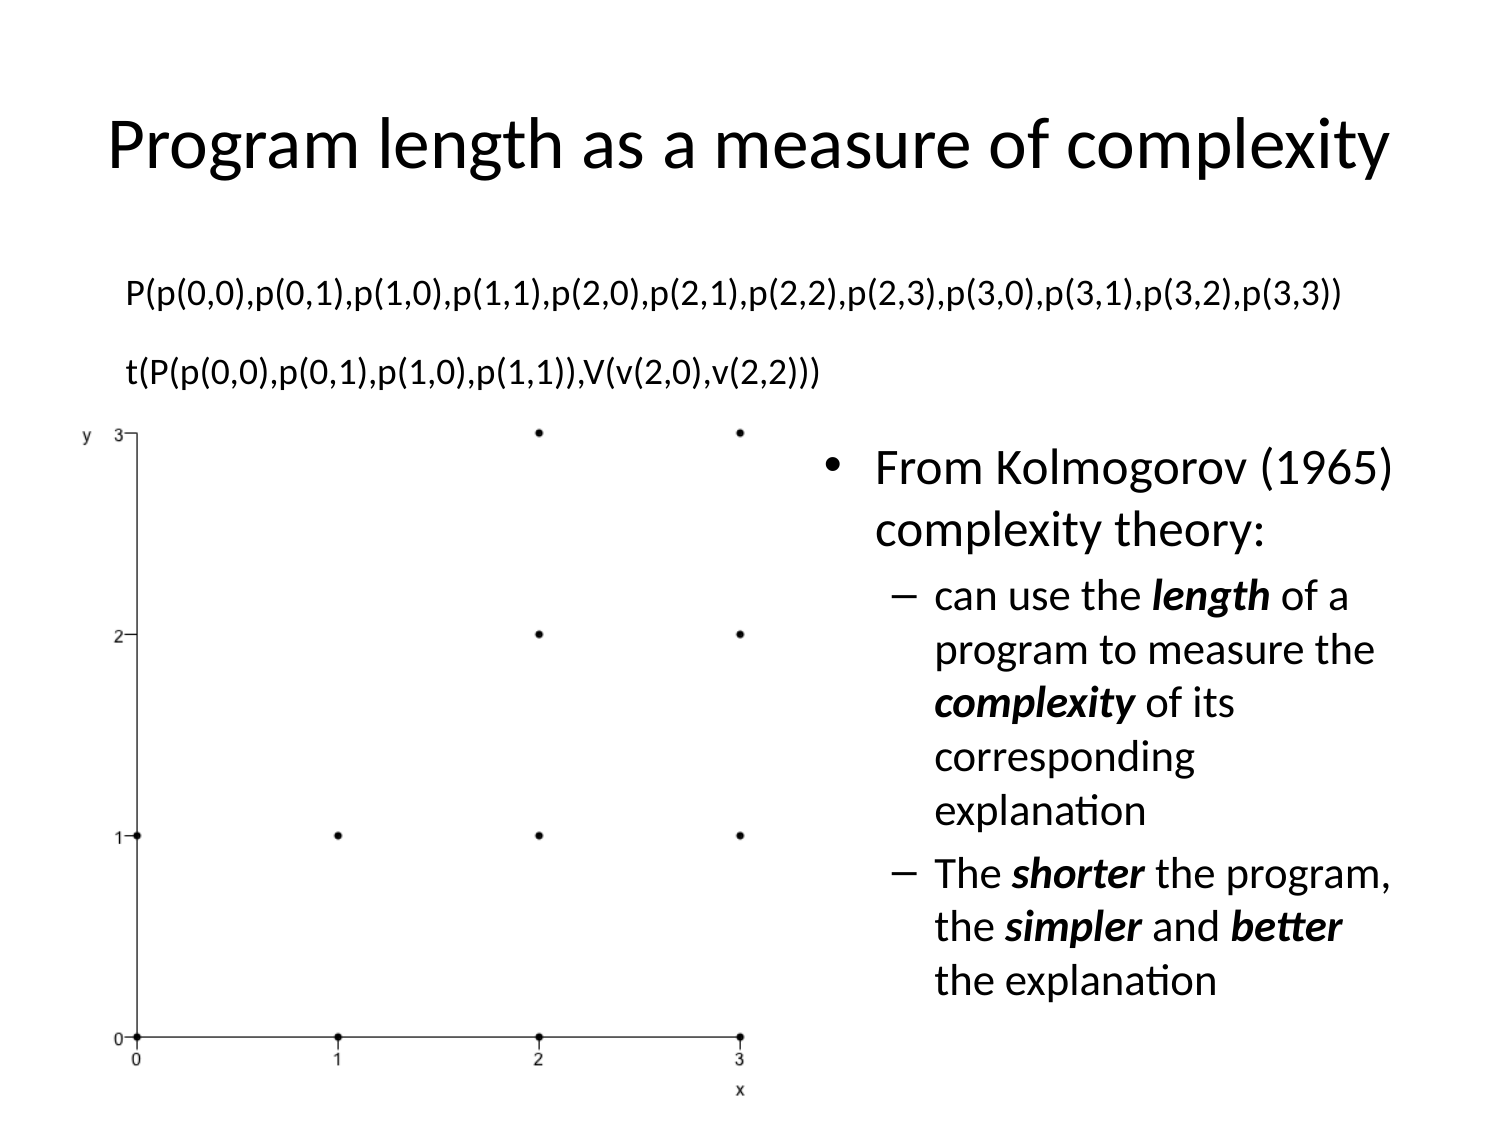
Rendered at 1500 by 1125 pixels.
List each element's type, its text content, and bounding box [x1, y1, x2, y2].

title Program length as a measure of complexity [75, 45, 1425, 233]
list From Kolmogorov (1965) complexity theory: can use the length of a program to measure the complexity of its corresponding explanation The shorter the program, the simpler and better the explanation [808, 425, 1425, 1089]
text_box P(p(0,0),p(0,1),p(1,0),p(1,1),p(2,0),p(2,1),p(2,2),p(2,3),p(3,0),p(3,1),p(3,2),p(3,3)) [110, 260, 1425, 320]
picture [74, 425, 751, 1102]
text_box t(P(p(0,0),p(0,1),p(1,0),p(1,1)),V(v(2,0),v(2,2))) [110, 339, 1425, 399]
